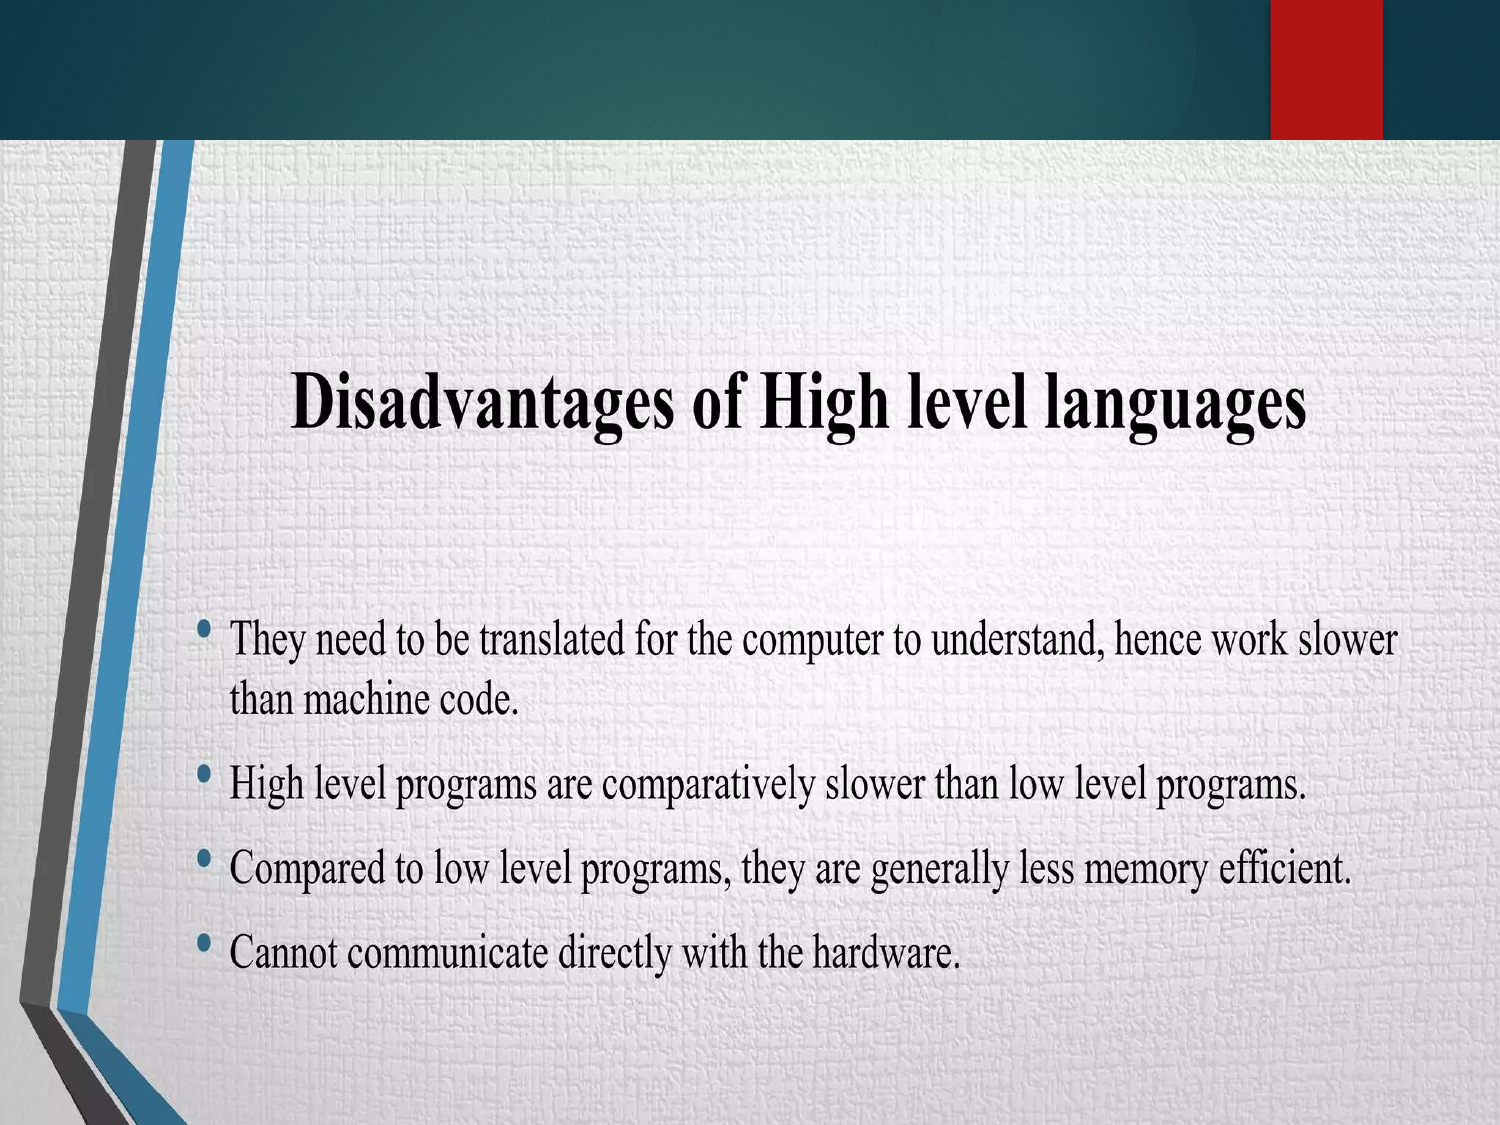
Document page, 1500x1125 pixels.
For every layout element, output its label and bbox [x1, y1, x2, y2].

picture [0, 140, 1500, 1125]
